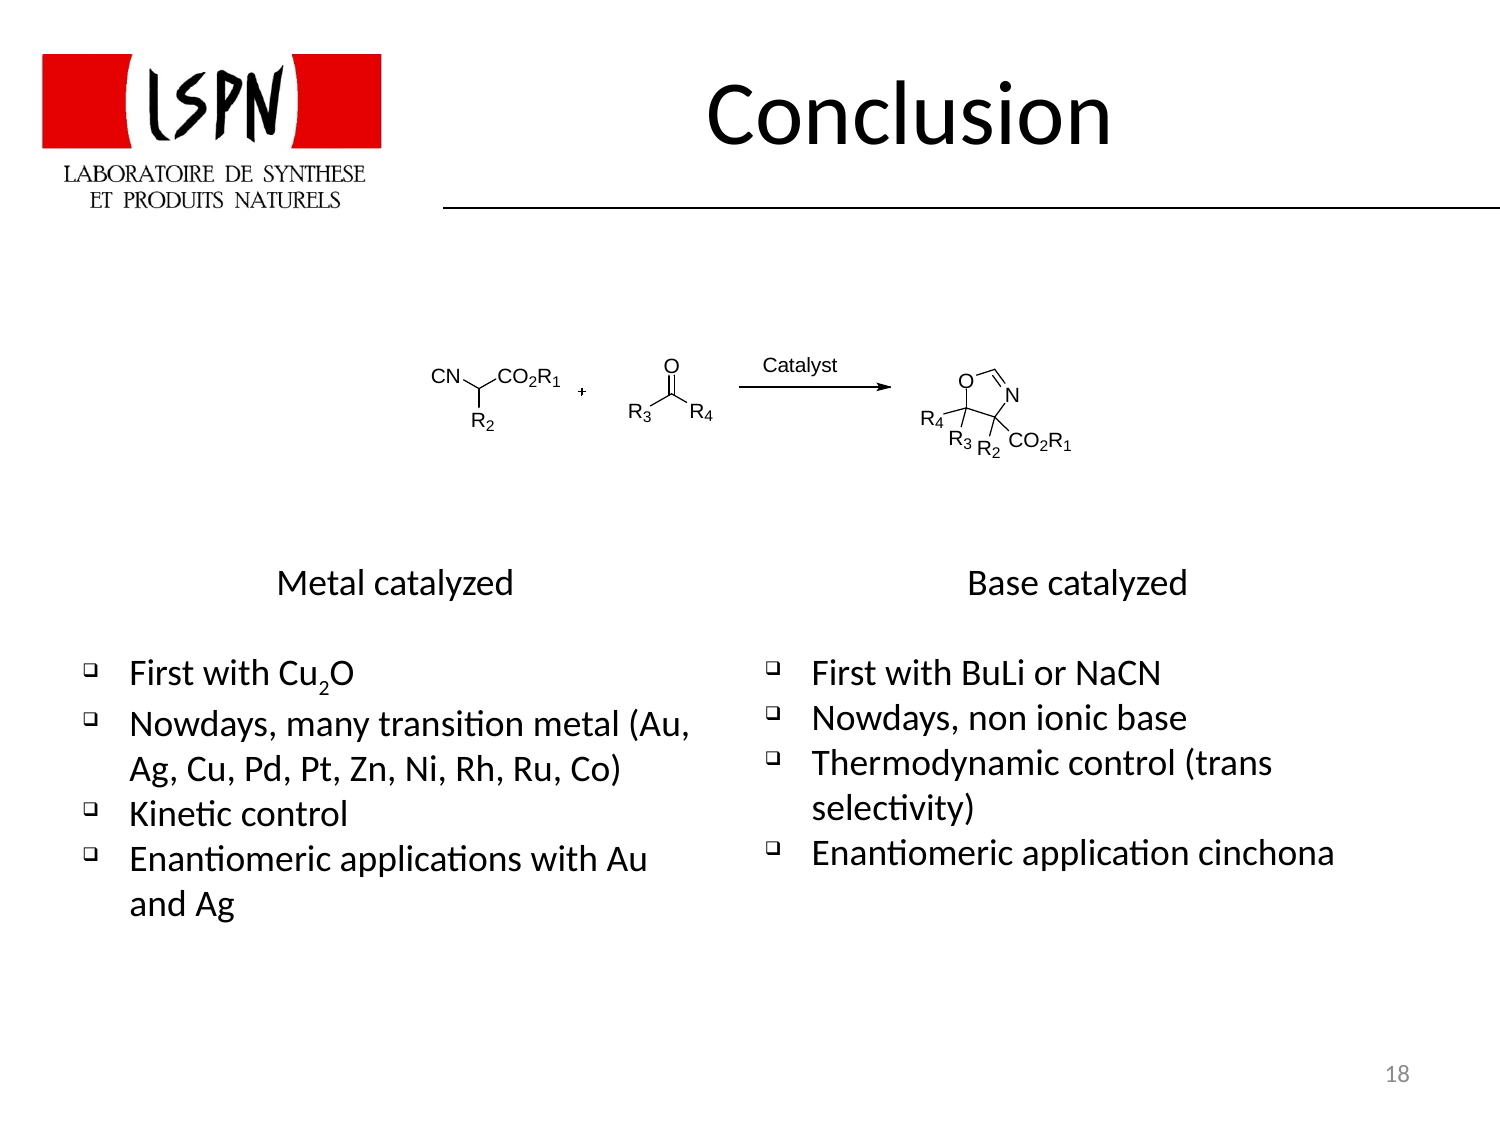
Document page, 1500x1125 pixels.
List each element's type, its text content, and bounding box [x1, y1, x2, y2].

text_box Base catalyzed First with BuLi or NaCN Nowdays, non ionic base Thermodynamic control (trans selectivity) Enantiomeric application cinchona [749, 550, 1406, 881]
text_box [427, 349, 1079, 465]
picture [40, 54, 382, 223]
slide_number 18 [1074, 1042, 1425, 1103]
text_box Metal catalyzed First with Cu2O Nowdays, many transition metal (Au, Ag, Cu, Pd, Pt, Zn, Ni, Rh, Ru, Co) Kinetic control Enantiomeric applications with Au and Ag [67, 550, 724, 932]
text_box Conclusion [395, 45, 1425, 233]
